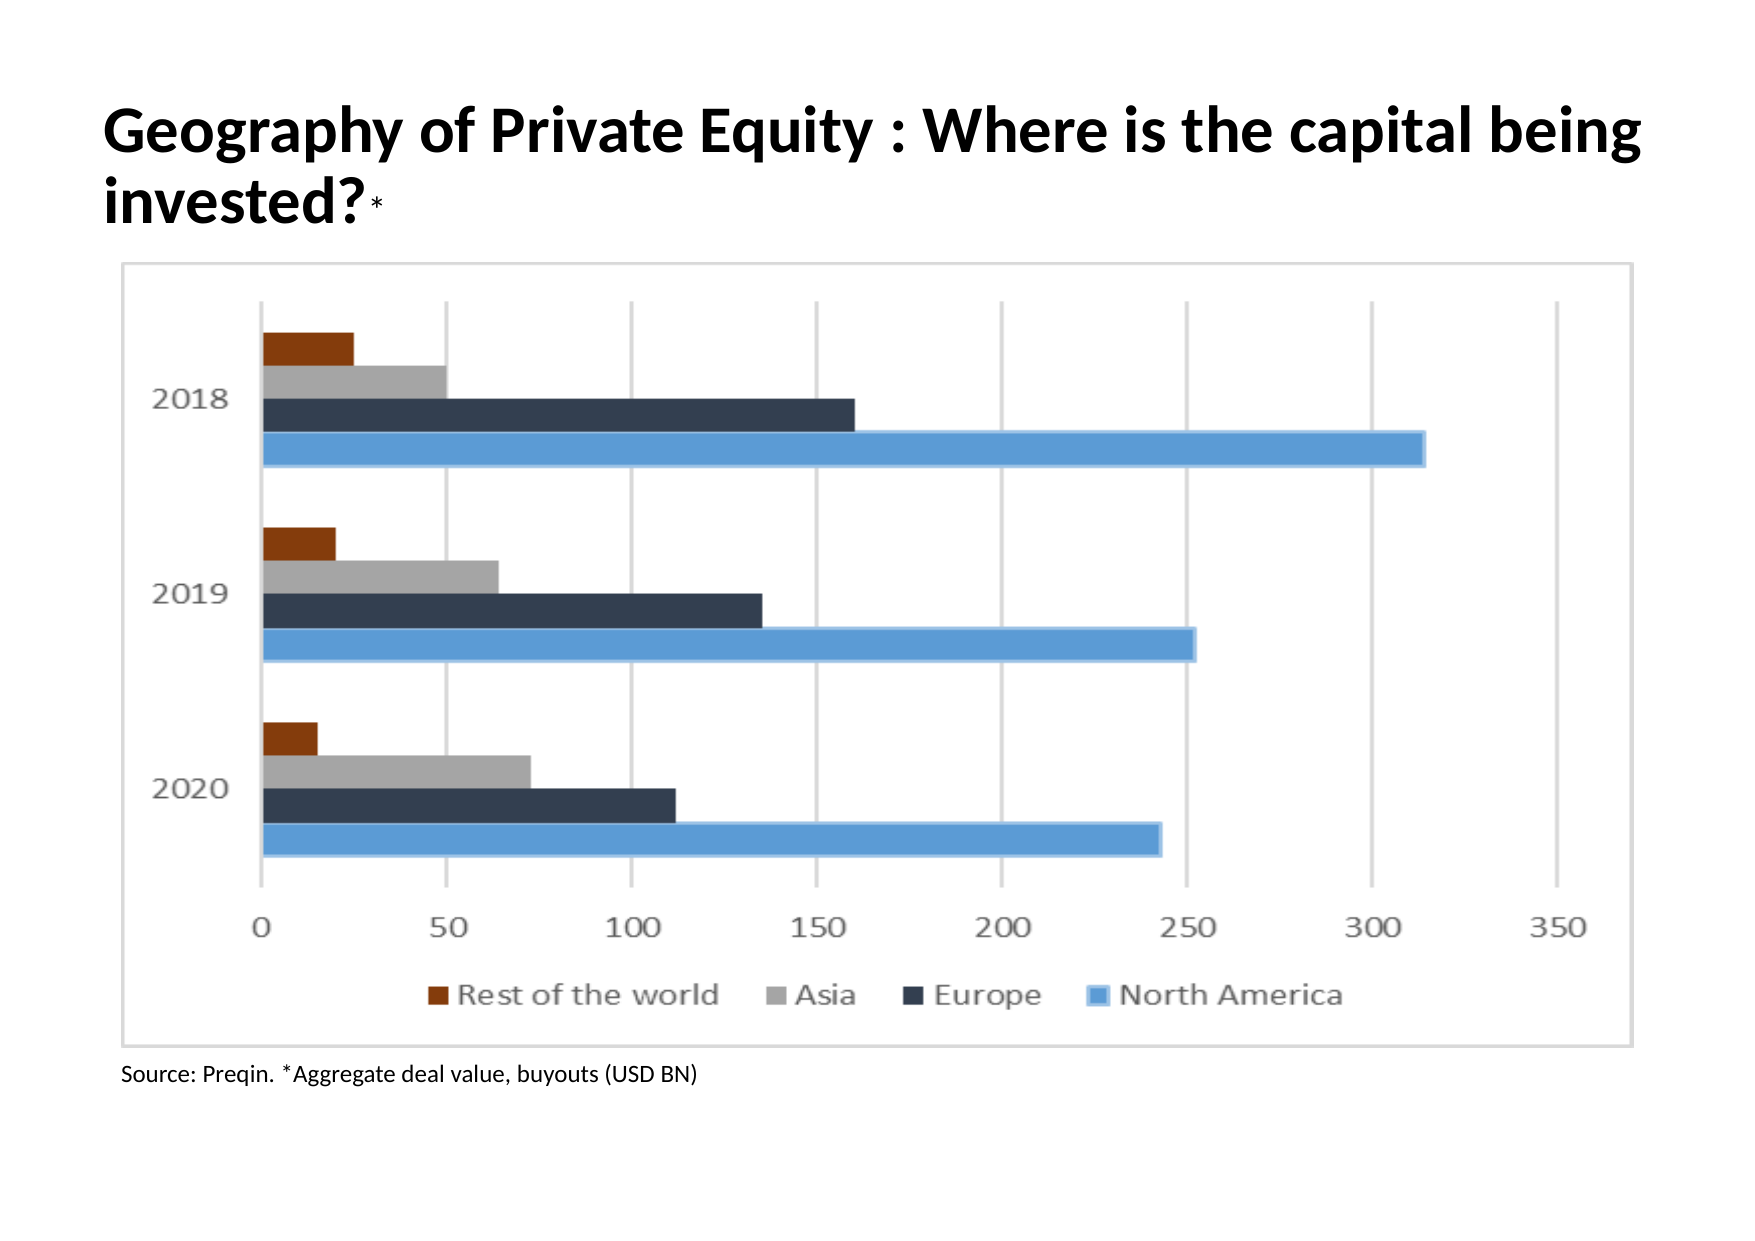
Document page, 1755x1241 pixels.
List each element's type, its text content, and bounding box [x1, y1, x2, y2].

text_box Source: Preqin. *Aggregate deal value, buyouts (USD BN) [121, 1057, 700, 1088]
picture [120, 262, 1634, 1048]
title Geography of Private Equity : Where is the capital being invested?* [103, 94, 1651, 177]
